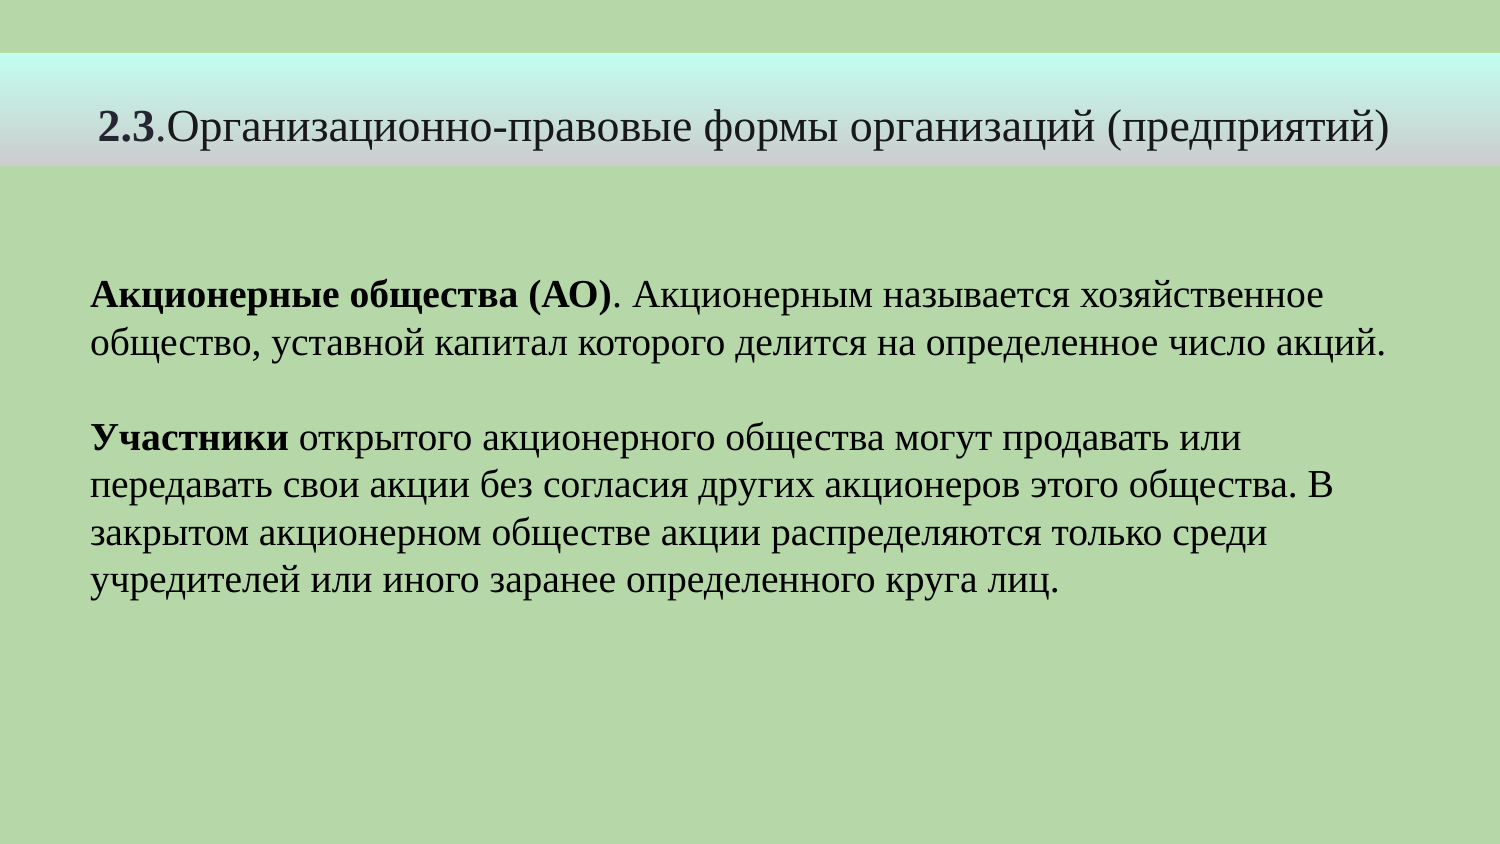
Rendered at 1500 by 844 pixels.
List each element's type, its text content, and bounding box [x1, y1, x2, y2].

text_box 2.3.Организационно-правовые формы организаций (предприятий) [0, 53, 1500, 166]
text_box Акционерные общества (АО). Акционерным называется хозяйственное общество, уставной капитал которого делится на определенное число акций. Участники открытого акционерного общества могут продавать или передавать свои акции без согласия других акционеров этого общества. В закрытом акционерном обществе акции распределяются только среди учредителей или иного заранее определенного круга лиц. [74, 253, 1425, 645]
